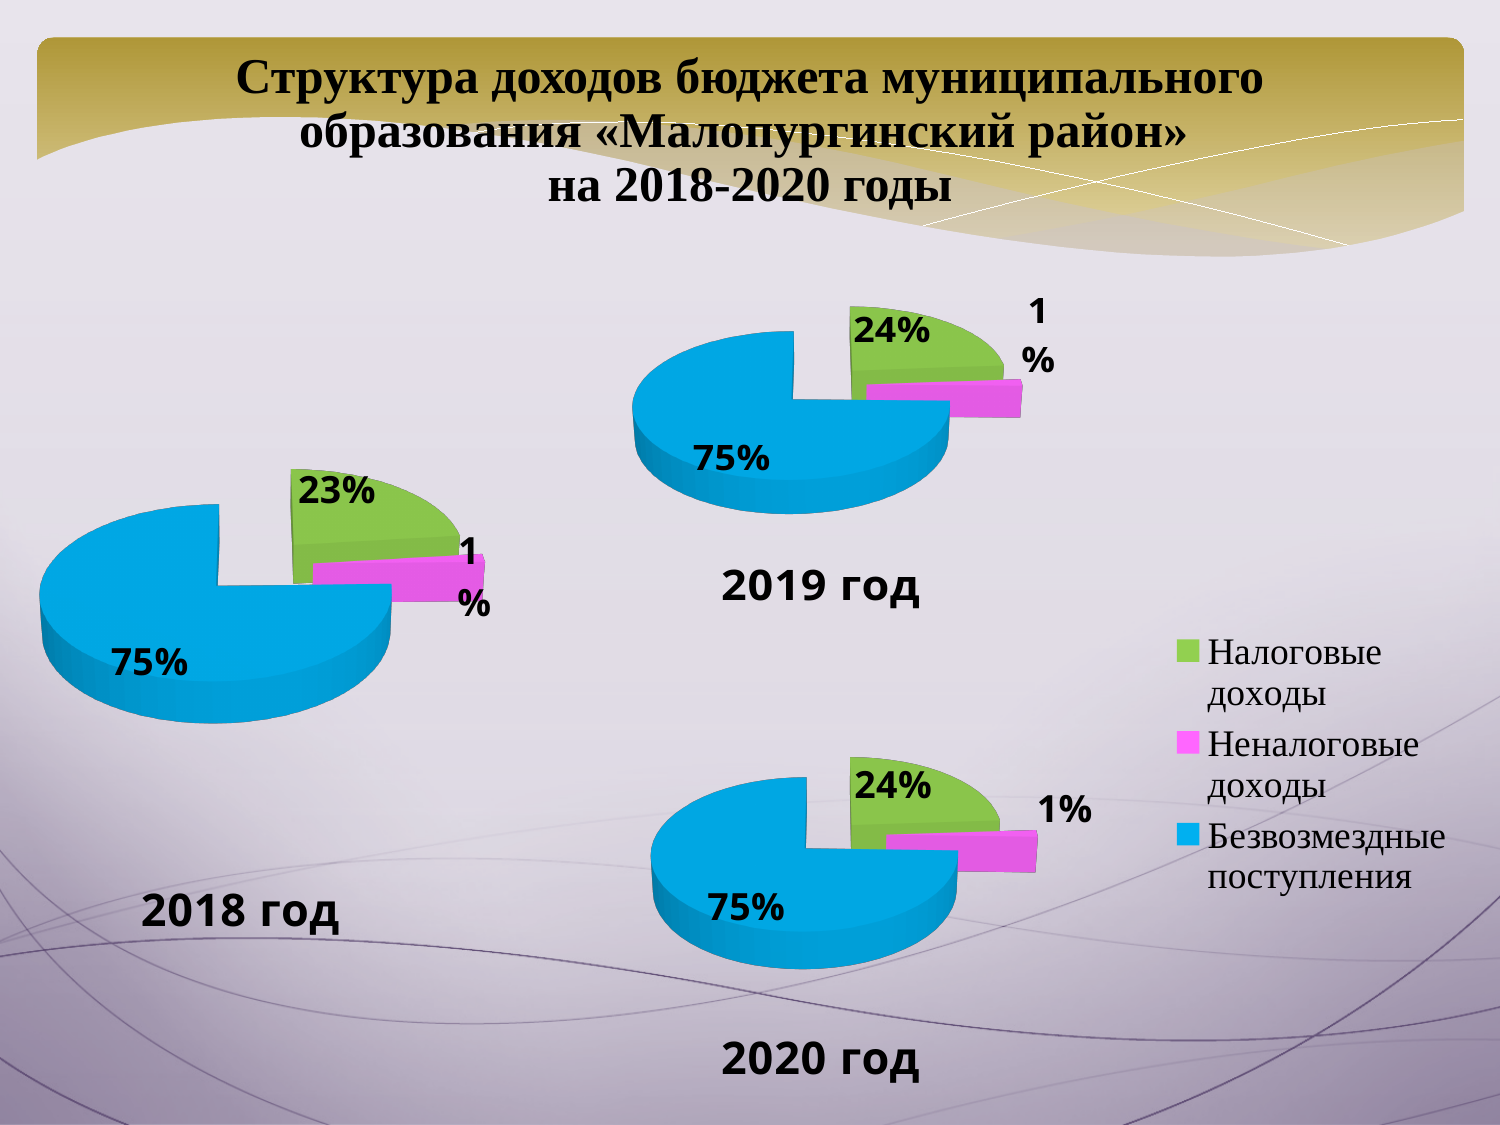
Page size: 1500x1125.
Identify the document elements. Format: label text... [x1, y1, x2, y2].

chart [0, 124, 1476, 1109]
title Структура доходов бюджета муниципального образования «Малопургинский район» на 2018-2020 годы [75, 37, 1425, 225]
